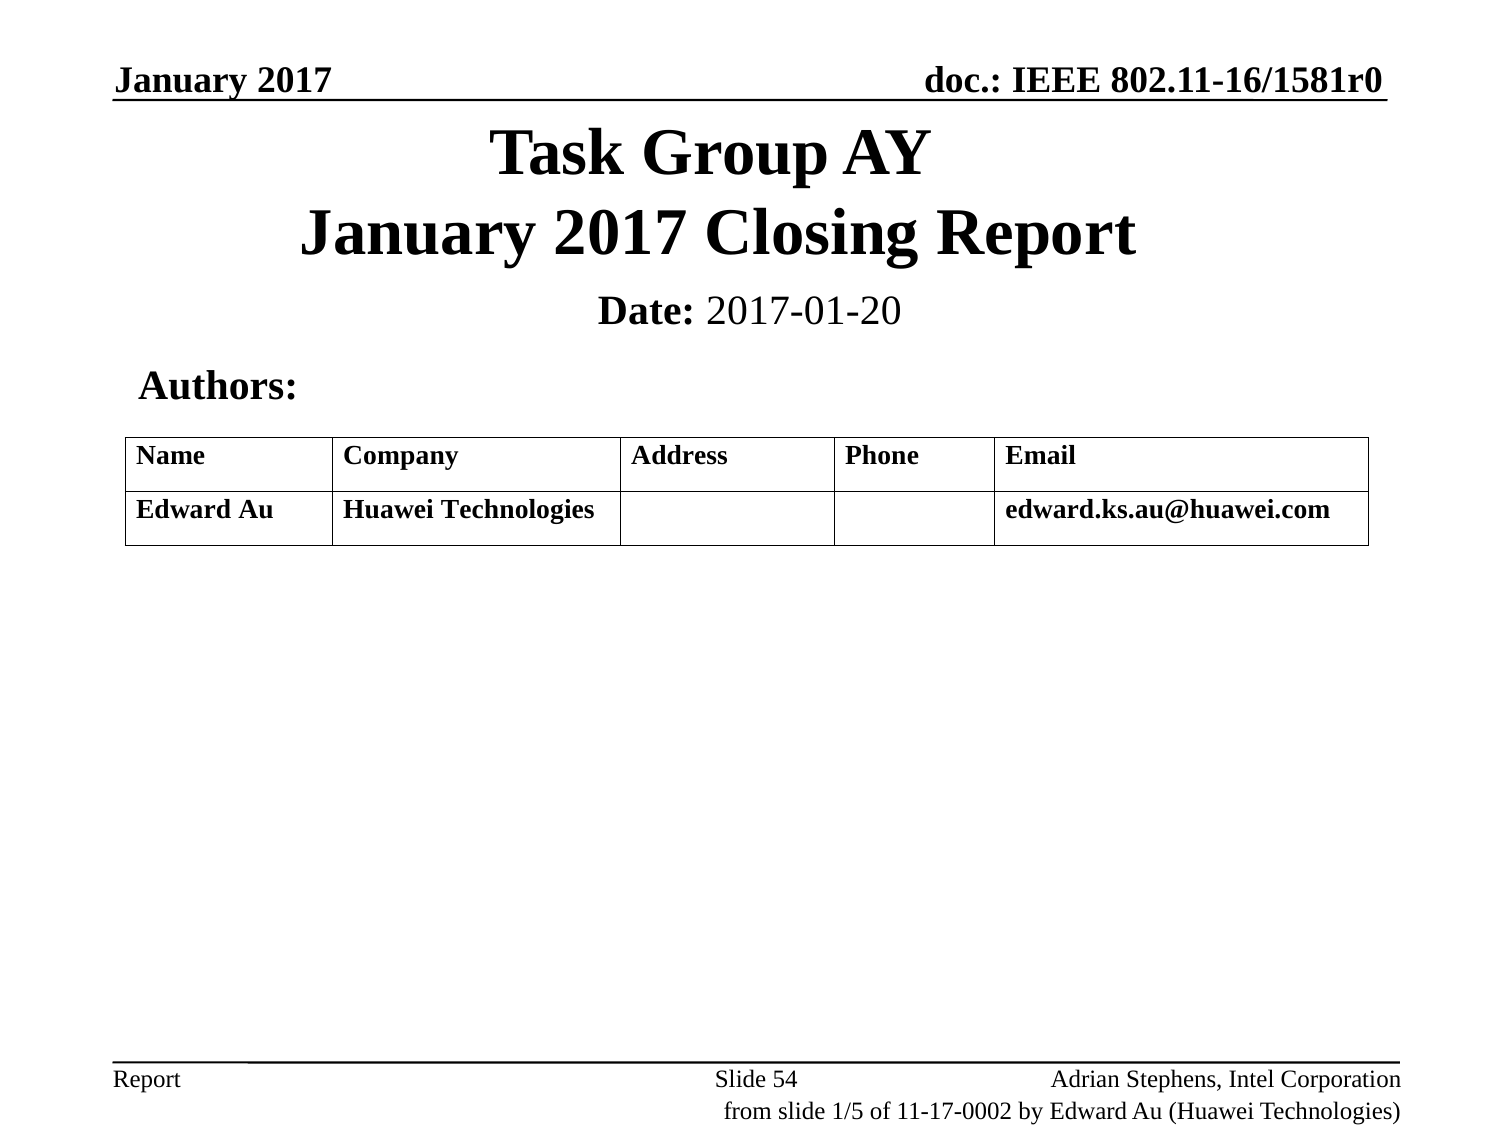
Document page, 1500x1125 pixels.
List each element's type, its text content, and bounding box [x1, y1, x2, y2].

list Date: 2017-01-20 [112, 275, 1388, 338]
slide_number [114, 54, 374, 101]
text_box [110, 437, 1394, 592]
title Task Group AY January 2017 Closing Report [0, 99, 1438, 275]
text_box from slide 1/5 of 11-17-0002 by Edward Au (Huawei Technologies) [343, 1087, 1417, 1125]
footer Adrian Stephens, Intel Corporation [1024, 1061, 1402, 1087]
slide_number Slide 54 [711, 1061, 801, 1087]
text_box Authors: [112, 349, 350, 413]
